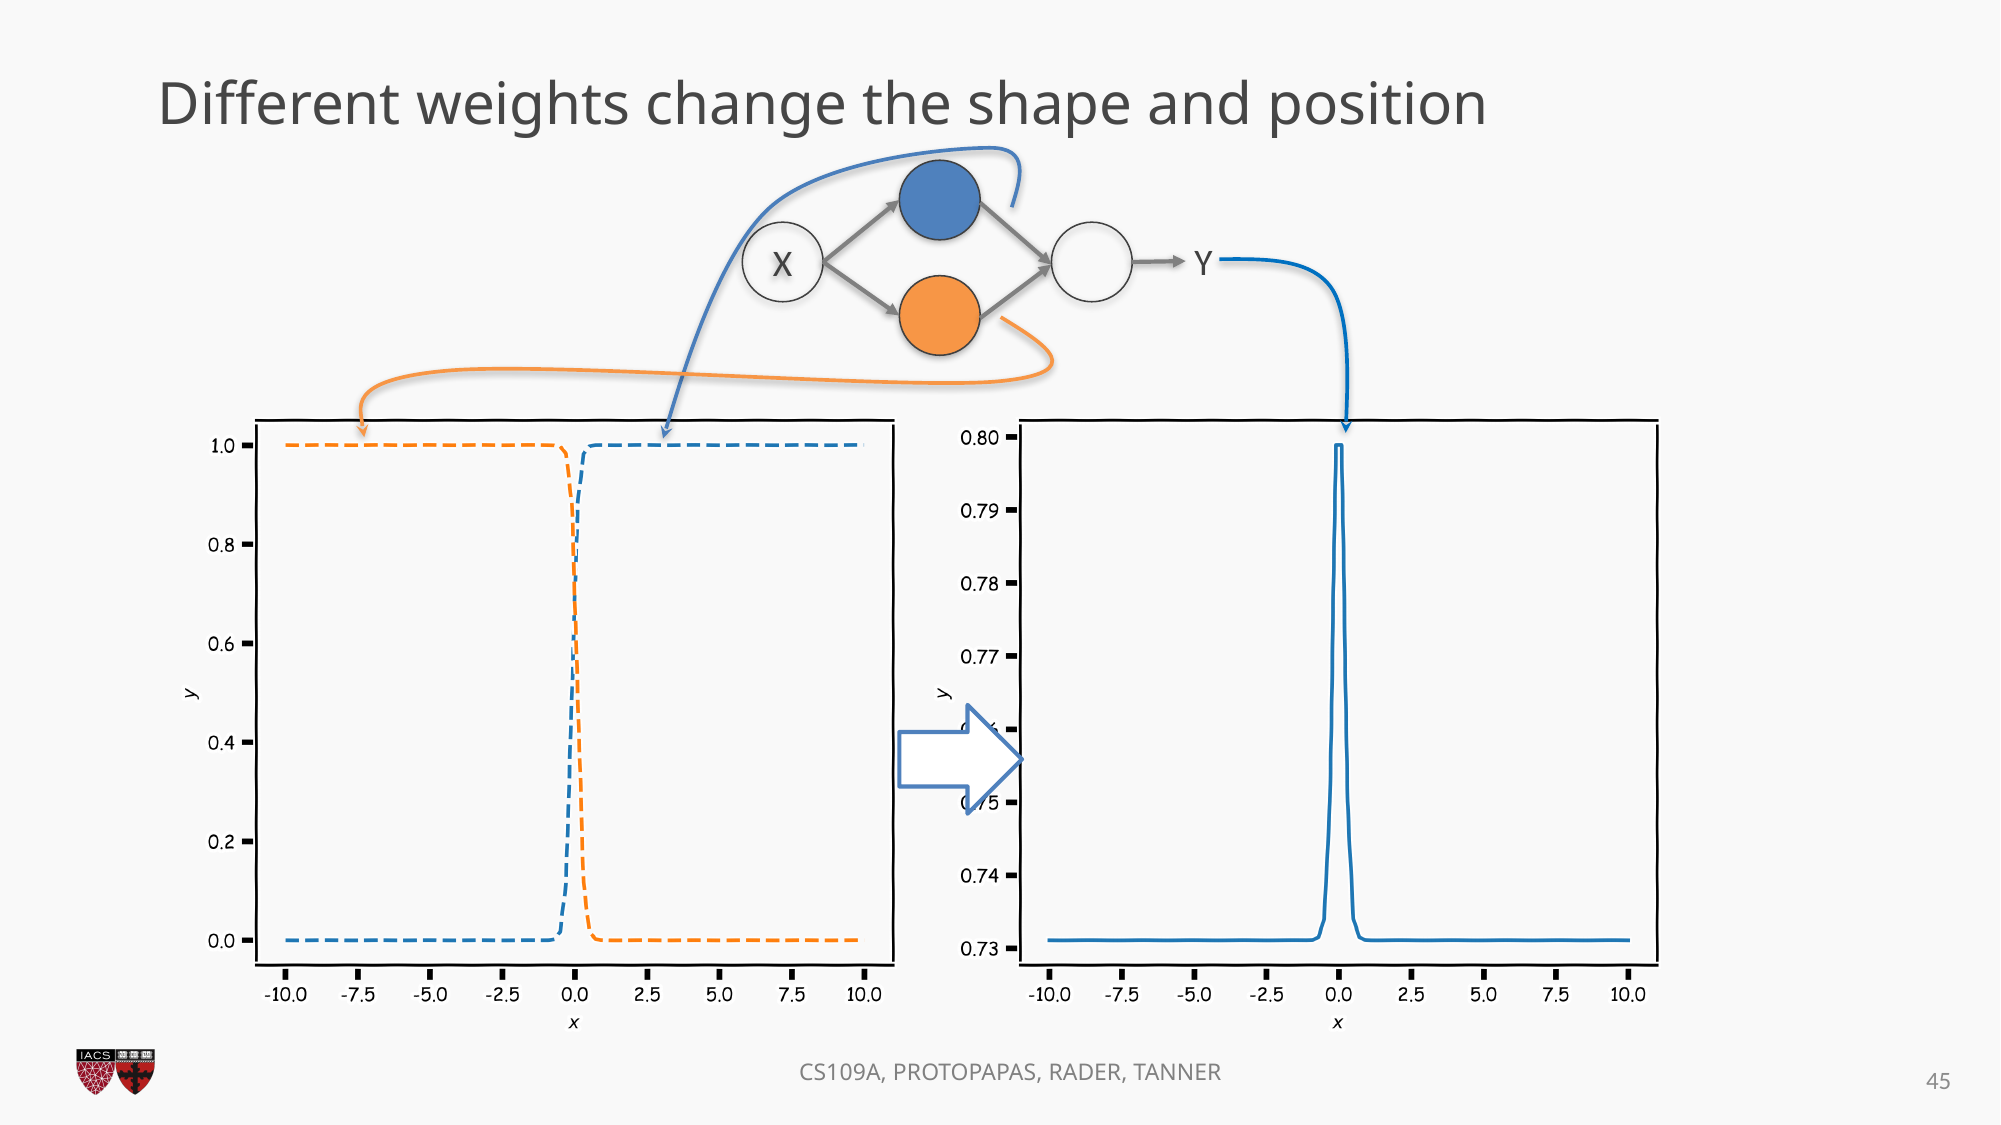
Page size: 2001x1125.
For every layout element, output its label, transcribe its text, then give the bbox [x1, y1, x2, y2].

text_box [700, 249, 736, 324]
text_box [979, 202, 1228, 319]
slide_number 45 [1865, 1050, 1967, 1110]
picture [0, 324, 1858, 1125]
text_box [741, 160, 981, 356]
list Different weights change the shape and position [143, 58, 1838, 324]
text_box [888, 147, 1021, 201]
text_box [1234, 258, 1345, 324]
